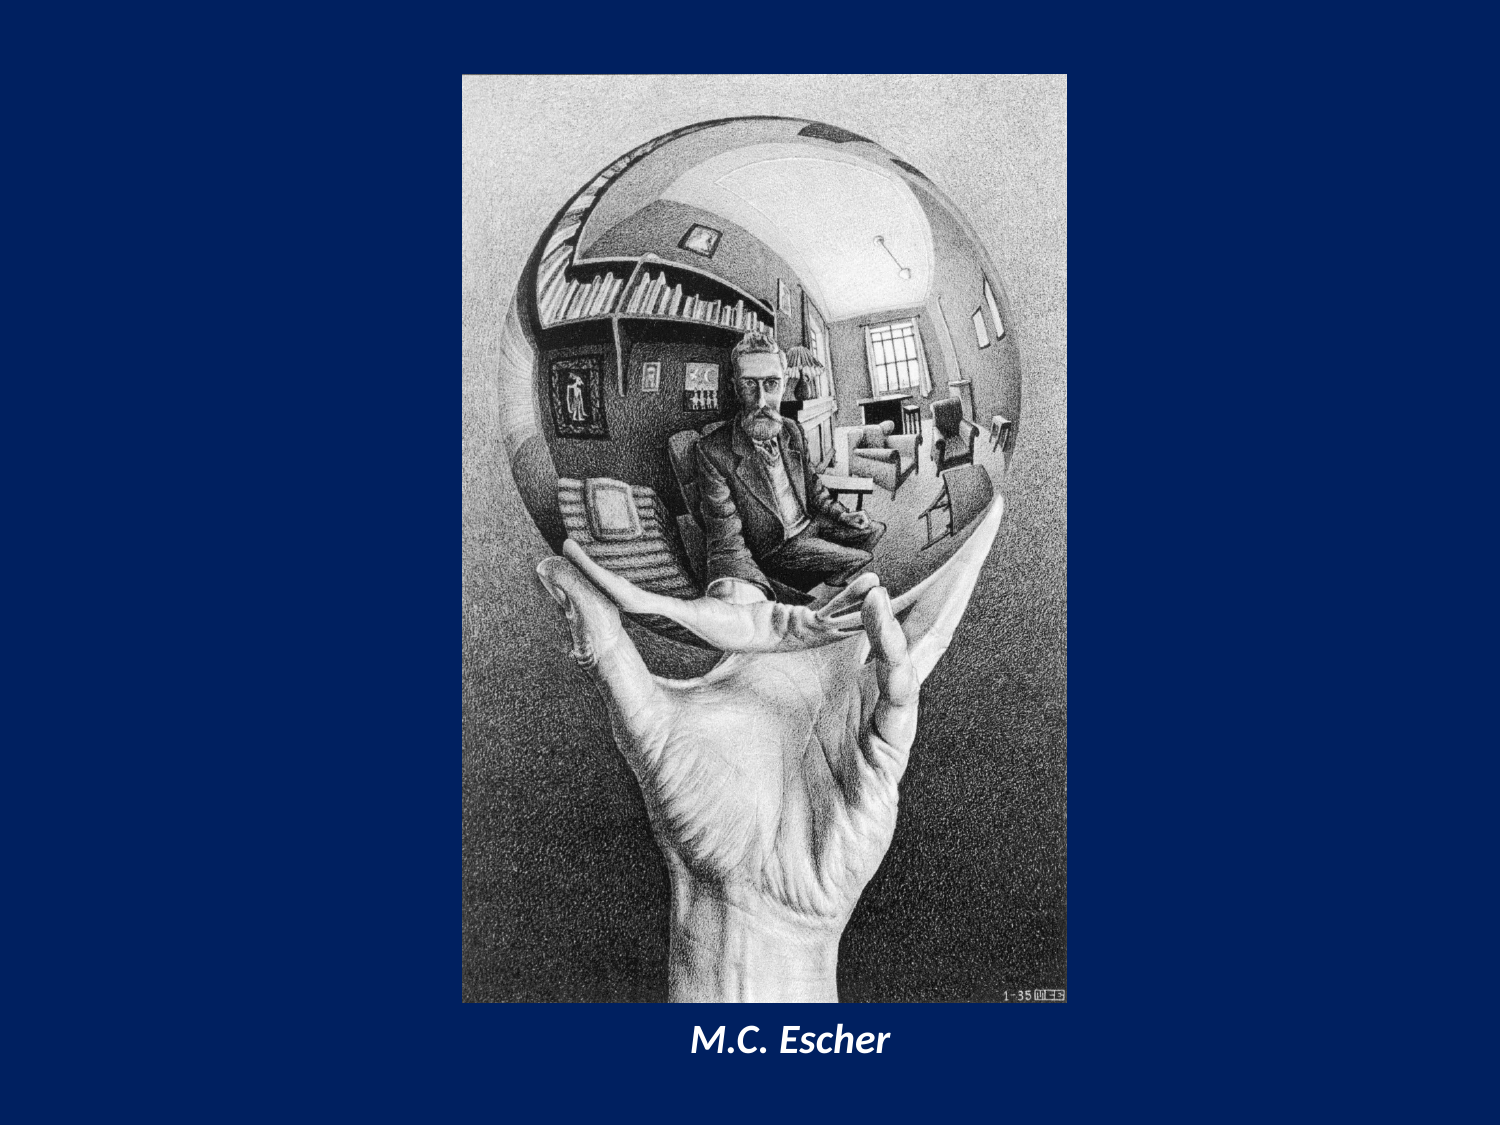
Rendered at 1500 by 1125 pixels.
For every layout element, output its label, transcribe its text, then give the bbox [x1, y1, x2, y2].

text_box M.C. Escher [674, 1012, 1050, 1070]
picture [462, 74, 1067, 1004]
